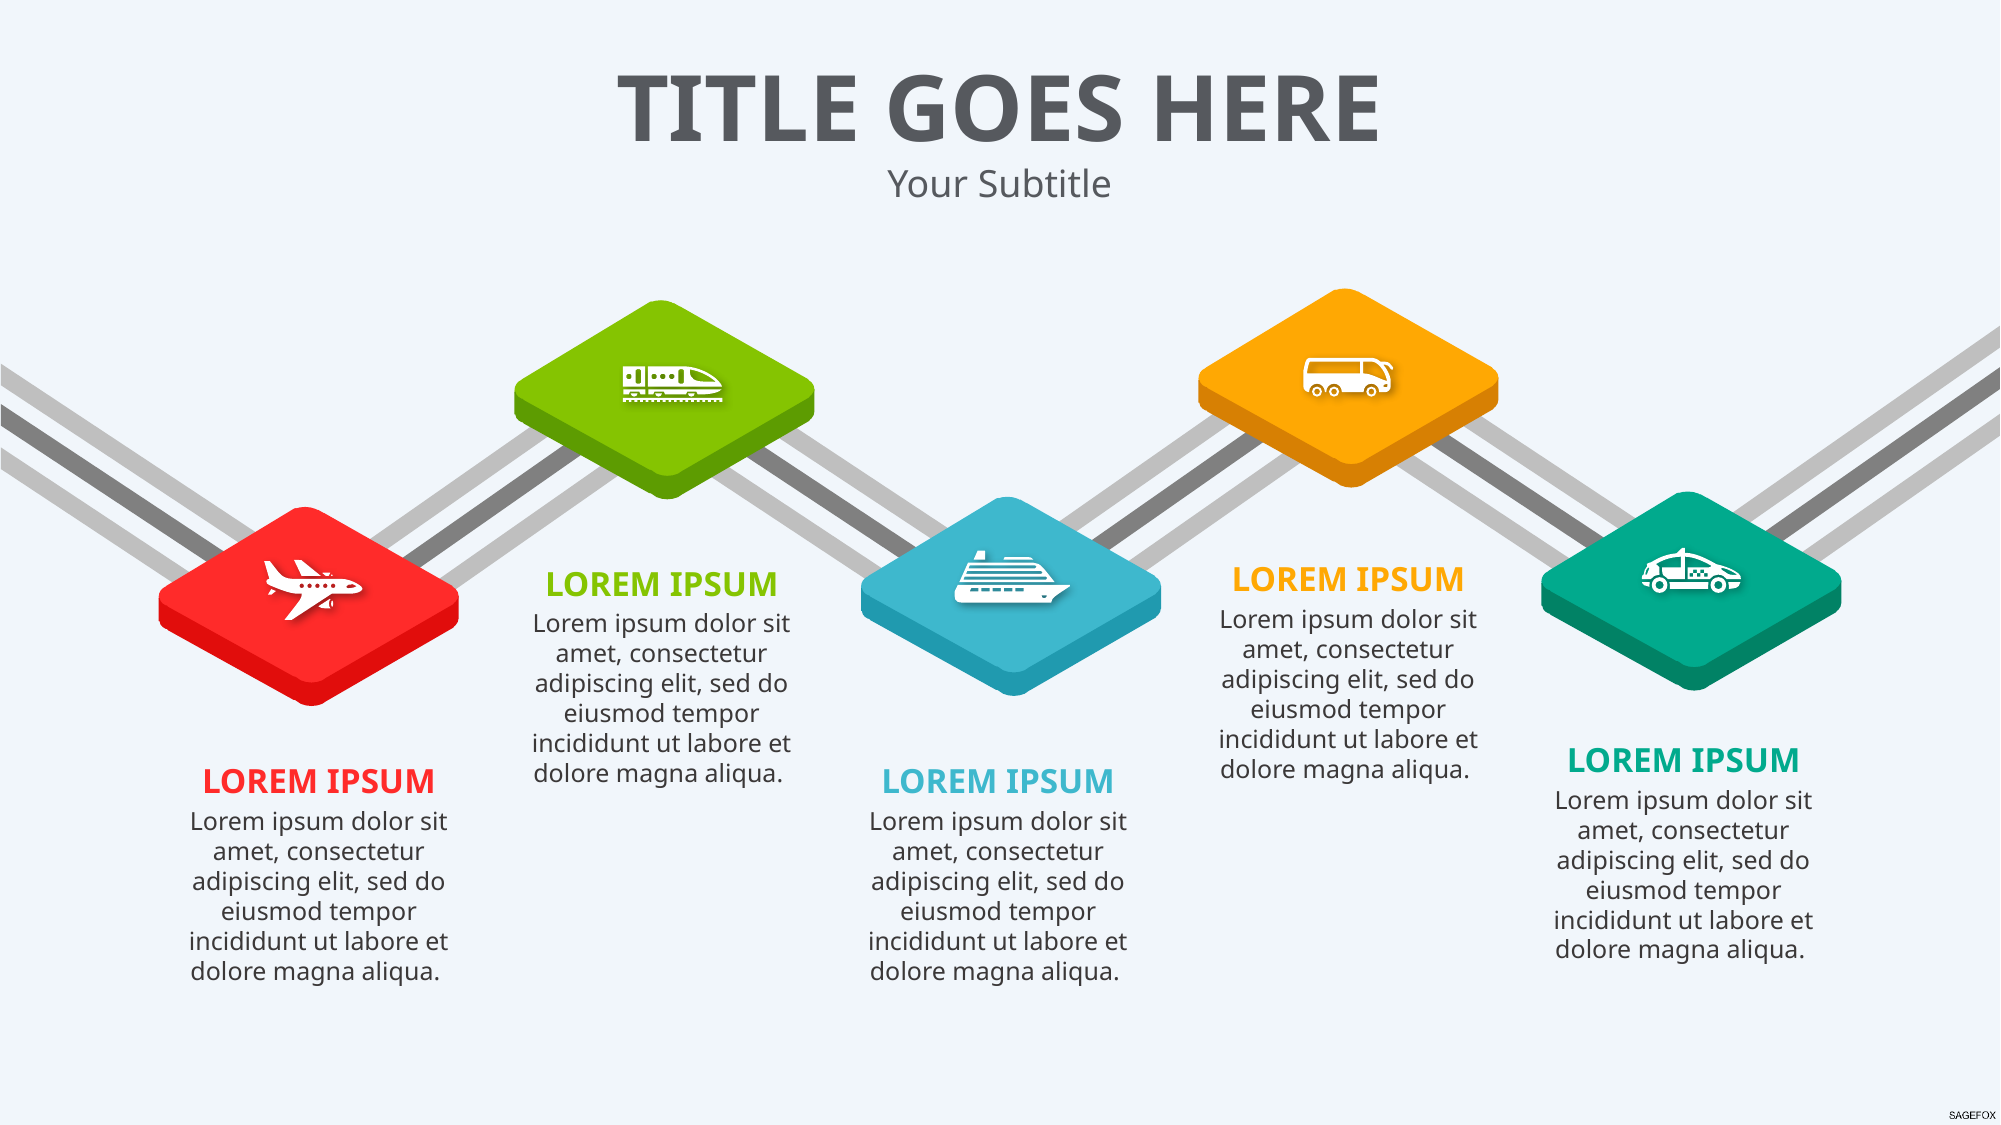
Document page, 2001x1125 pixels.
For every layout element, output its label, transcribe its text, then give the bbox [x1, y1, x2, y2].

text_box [1300, 437, 1726, 543]
text_box TITLE GOES HERE Your Subtitle [548, 42, 1452, 212]
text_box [1541, 491, 1842, 691]
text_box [514, 300, 815, 500]
text_box LOREM IPSUM Lorem ipsum dolor sit amet, consectetur adipiscing elit, sed do eiusmod tempor incididunt ut labore et dolore magna aliqua. [1533, 732, 1834, 972]
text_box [0, 471, 362, 575]
text_box LOREM IPSUM Lorem ipsum dolor sit amet, consectetur adipiscing elit, sed do eiusmod tempor incididunt ut labore et dolore magna aliqua. [169, 752, 469, 993]
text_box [619, 452, 955, 557]
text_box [158, 506, 459, 707]
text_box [1198, 288, 1499, 488]
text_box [955, 445, 1389, 550]
text_box LOREM IPSUM Lorem ipsum dolor sit amet, consectetur adipiscing elit, sed do eiusmod tempor incididunt ut labore et dolore magna aliqua. [1198, 551, 1499, 791]
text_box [1726, 438, 2000, 544]
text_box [274, 457, 708, 561]
text_box LOREM IPSUM Lorem ipsum dolor sit amet, consectetur adipiscing elit, sed do eiusmod tempor incididunt ut labore et dolore magna aliqua. [511, 557, 812, 795]
picture [1925, 1102, 2000, 1123]
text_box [860, 496, 1161, 696]
text_box LOREM IPSUM Lorem ipsum dolor sit amet, consectetur adipiscing elit, sed do eiusmod tempor incididunt ut labore et dolore magna aliqua. [848, 753, 1149, 993]
